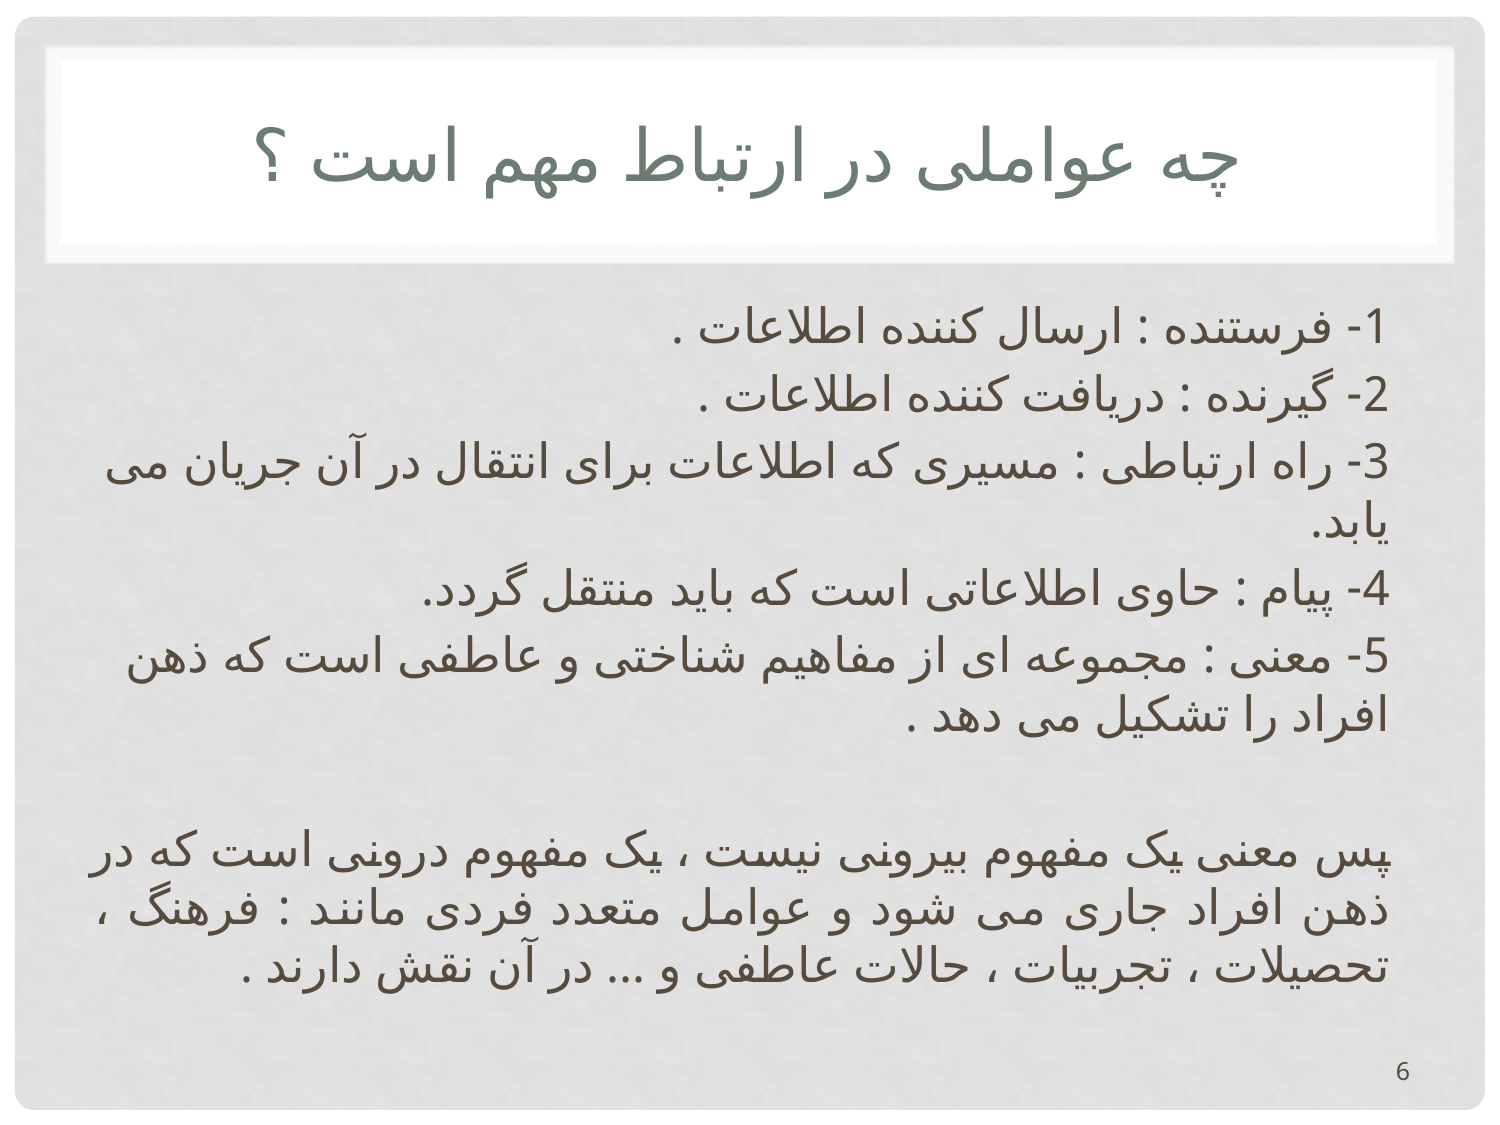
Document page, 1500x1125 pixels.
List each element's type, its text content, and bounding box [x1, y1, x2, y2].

title چه عواملی در ارتباط مهم است ؟ [69, 66, 1425, 238]
list 1- فرستنده : ارسال کننده اطلاعات . 2- گیرنده : دریافت کننده اطلاعات . 3- راه ارتباطی : مسیری که اطلاعات برای انتقال در آن جریان می یابد. 4- پیام : حاوی اطلاعاتی است که باید منتقل گردد. 5- معنی : مجموعه ای از مفاهیم شناختی و عاطفی است که ذهن افراد را تشکیل می دهد . پس معنی یک مفهوم بیرونی نیست ، یک مفهوم درونی است که در ذهن افراد جاری می شود و عوامل متعدد فردی مانند : فرهنگ ، تحصیلات ، تجربیات ، حالات عاطفی و ... در آن نقش دارند . [75, 287, 1425, 1005]
slide_number 6 [1074, 1042, 1425, 1103]
